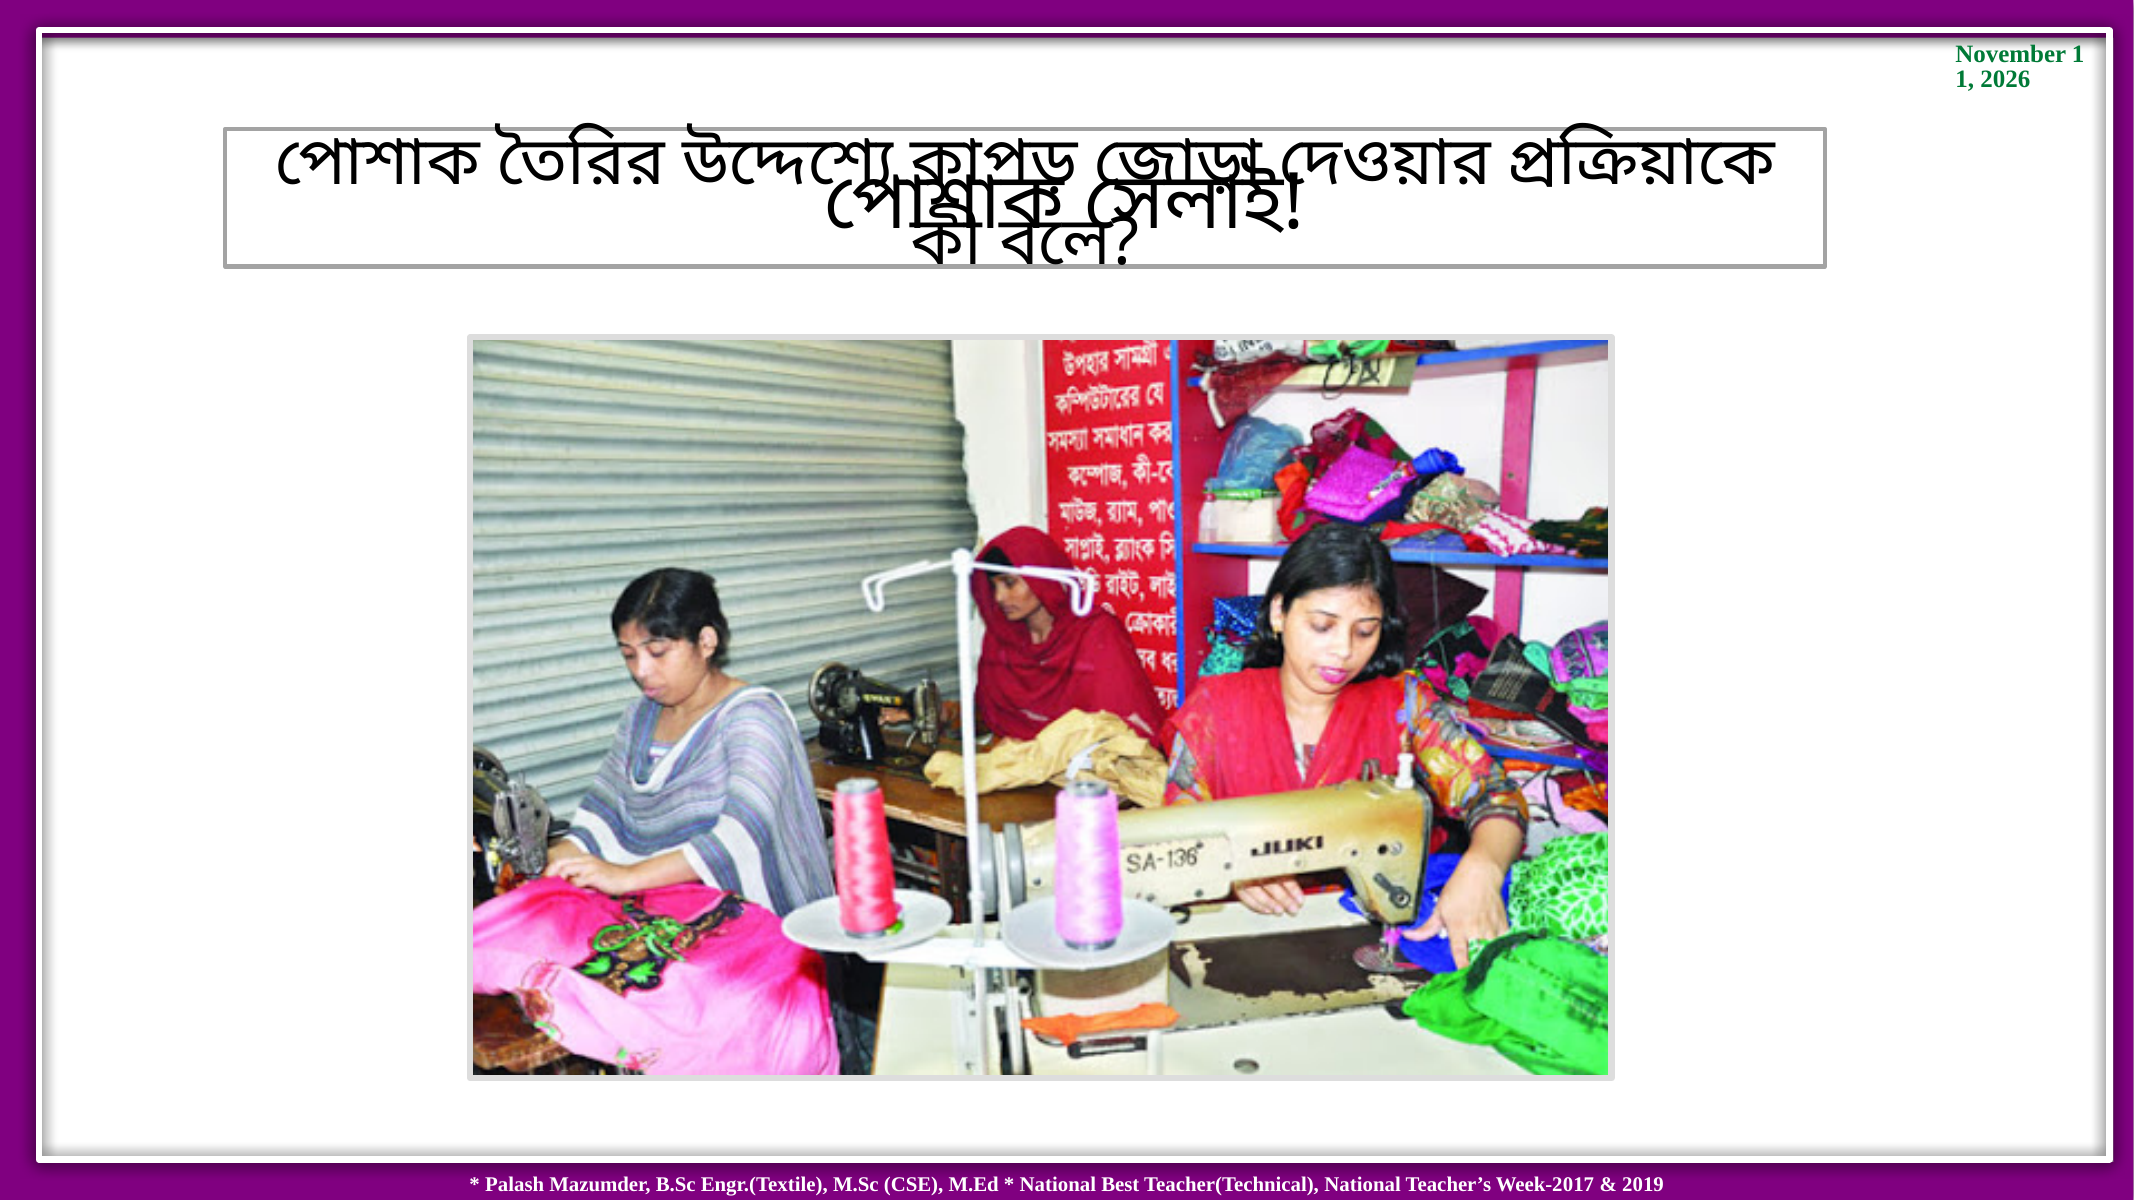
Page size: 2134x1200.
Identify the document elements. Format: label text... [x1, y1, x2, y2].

text_box [468, 335, 1614, 1080]
text_box পোশাক তৈরির উদ্দেশ্যে কাপড় জোড়া দেওয়ার প্রক্রিয়াকে কী বলে? [223, 127, 1827, 269]
